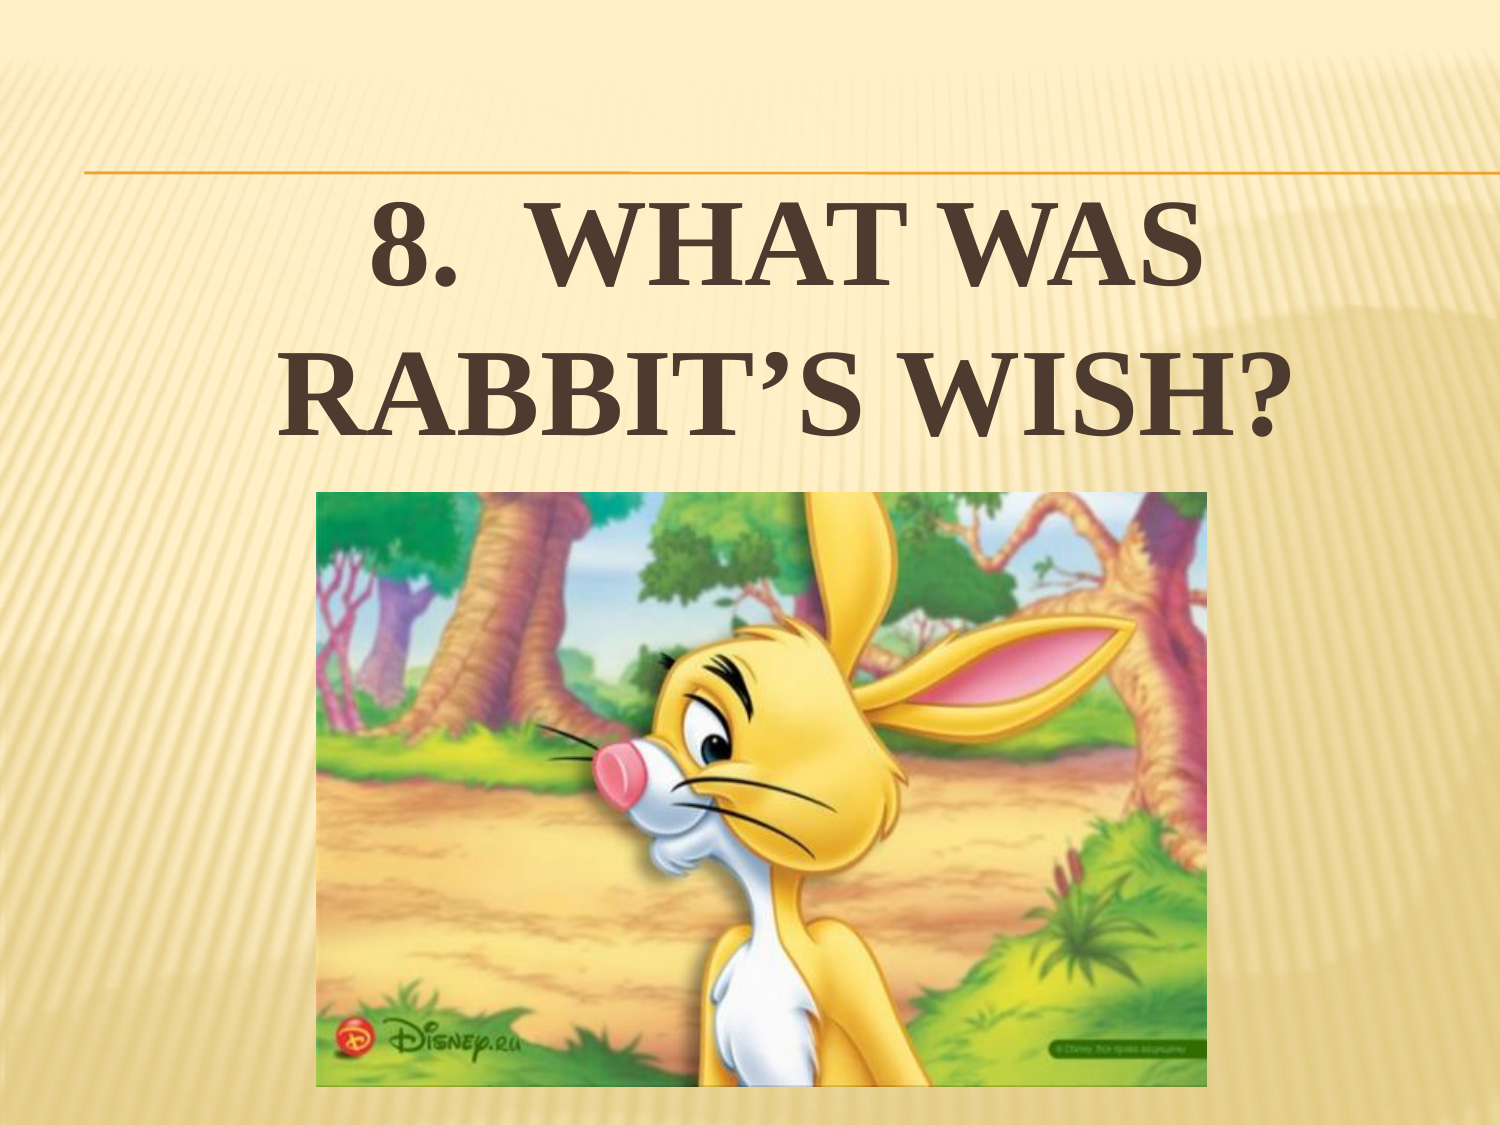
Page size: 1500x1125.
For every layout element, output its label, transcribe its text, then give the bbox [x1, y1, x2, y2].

picture [316, 491, 1208, 1088]
title 8. What was Rabbit’s wish? [75, 316, 1500, 455]
